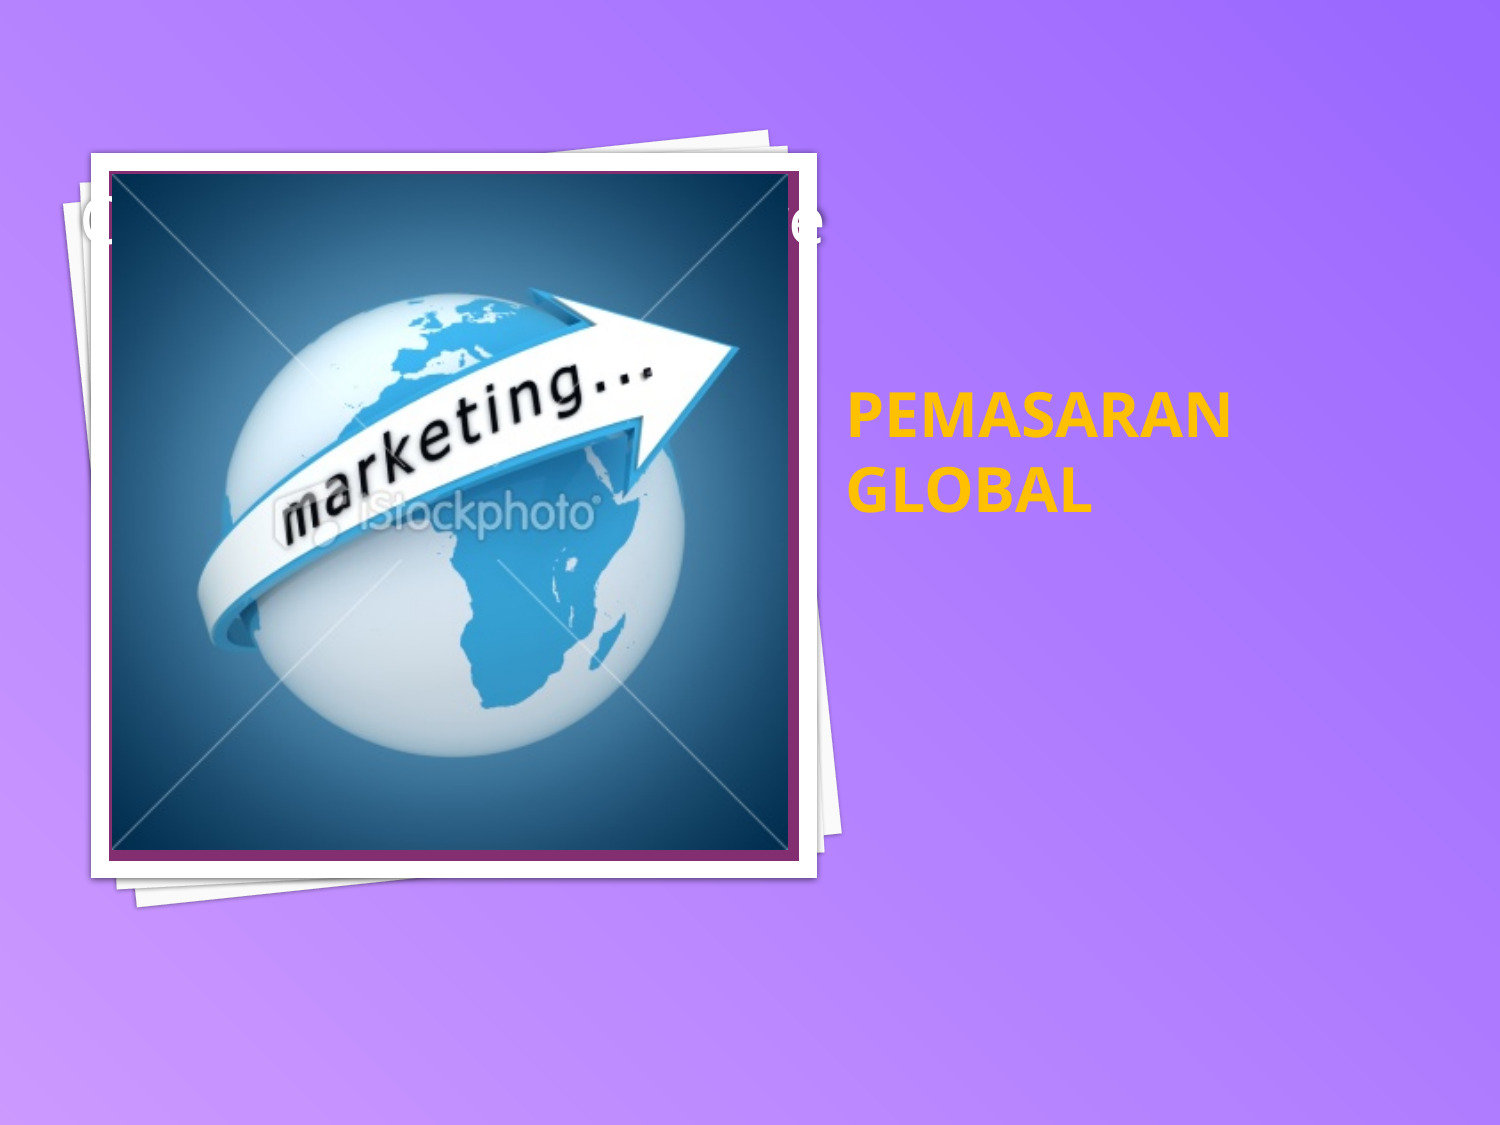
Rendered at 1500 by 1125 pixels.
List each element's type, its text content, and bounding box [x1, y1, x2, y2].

title Pemasaran Global [837, 149, 1447, 525]
picture [108, 170, 800, 862]
